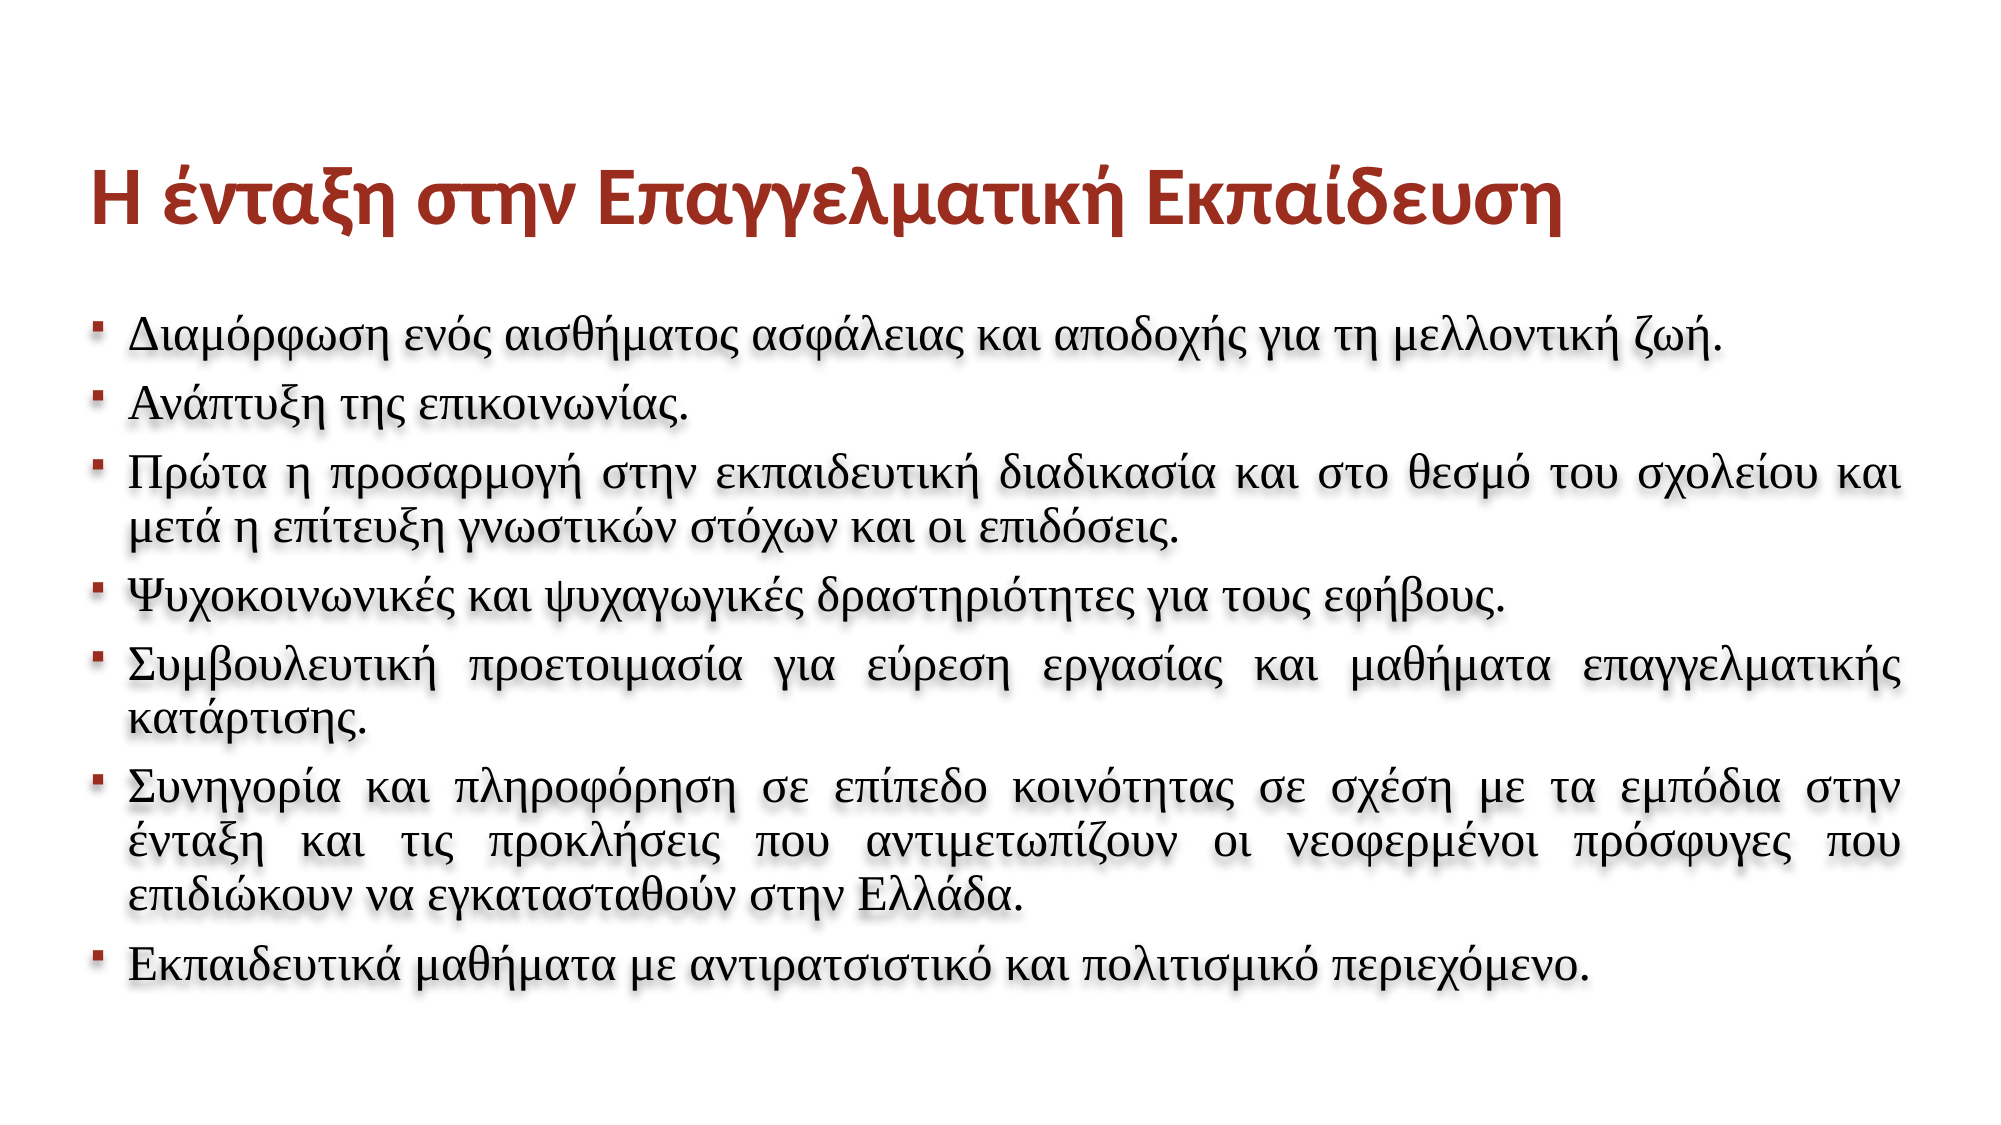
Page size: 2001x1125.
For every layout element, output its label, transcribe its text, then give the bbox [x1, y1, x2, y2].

list Διαμόρφωση ενός αισθήματος ασφάλειας και αποδοχής για τη μελλοντική ζωή. Ανάπτυξη της επικοινωνίας. Πρώτα η προσαρμογή στην εκπαιδευτική διαδικασία και στο θεσμό του σχολείου και μετά η επίτευξη γνωστικών στόχων και οι επιδόσεις. Ψυχοκοινωνικές και ψυχαγωγικές δραστηριότητες για τους εφήβους. Συμβουλευτική προετοιμασία για εύρεση εργασίας και μαθήματα επαγγελματικής κατάρτισης. Συνηγορία και πληροφόρηση σε επίπεδο κοινότητας σε σχέση με τα εμπόδια στην ένταξη και τις προκλήσεις που αντιμετωπίζουν οι νεοφερμένοι πρόσφυγες που επιδιώκουν να εγκατασταθούν στην Ελλάδα. Εκπαιδευτικά μαθήματα με αντιρατσιστικό και πολιτισμικό περιεχόμενο. [75, 299, 1918, 1045]
title Η ένταξη στην Επαγγελματική Εκπαίδευση [75, 104, 1918, 294]
